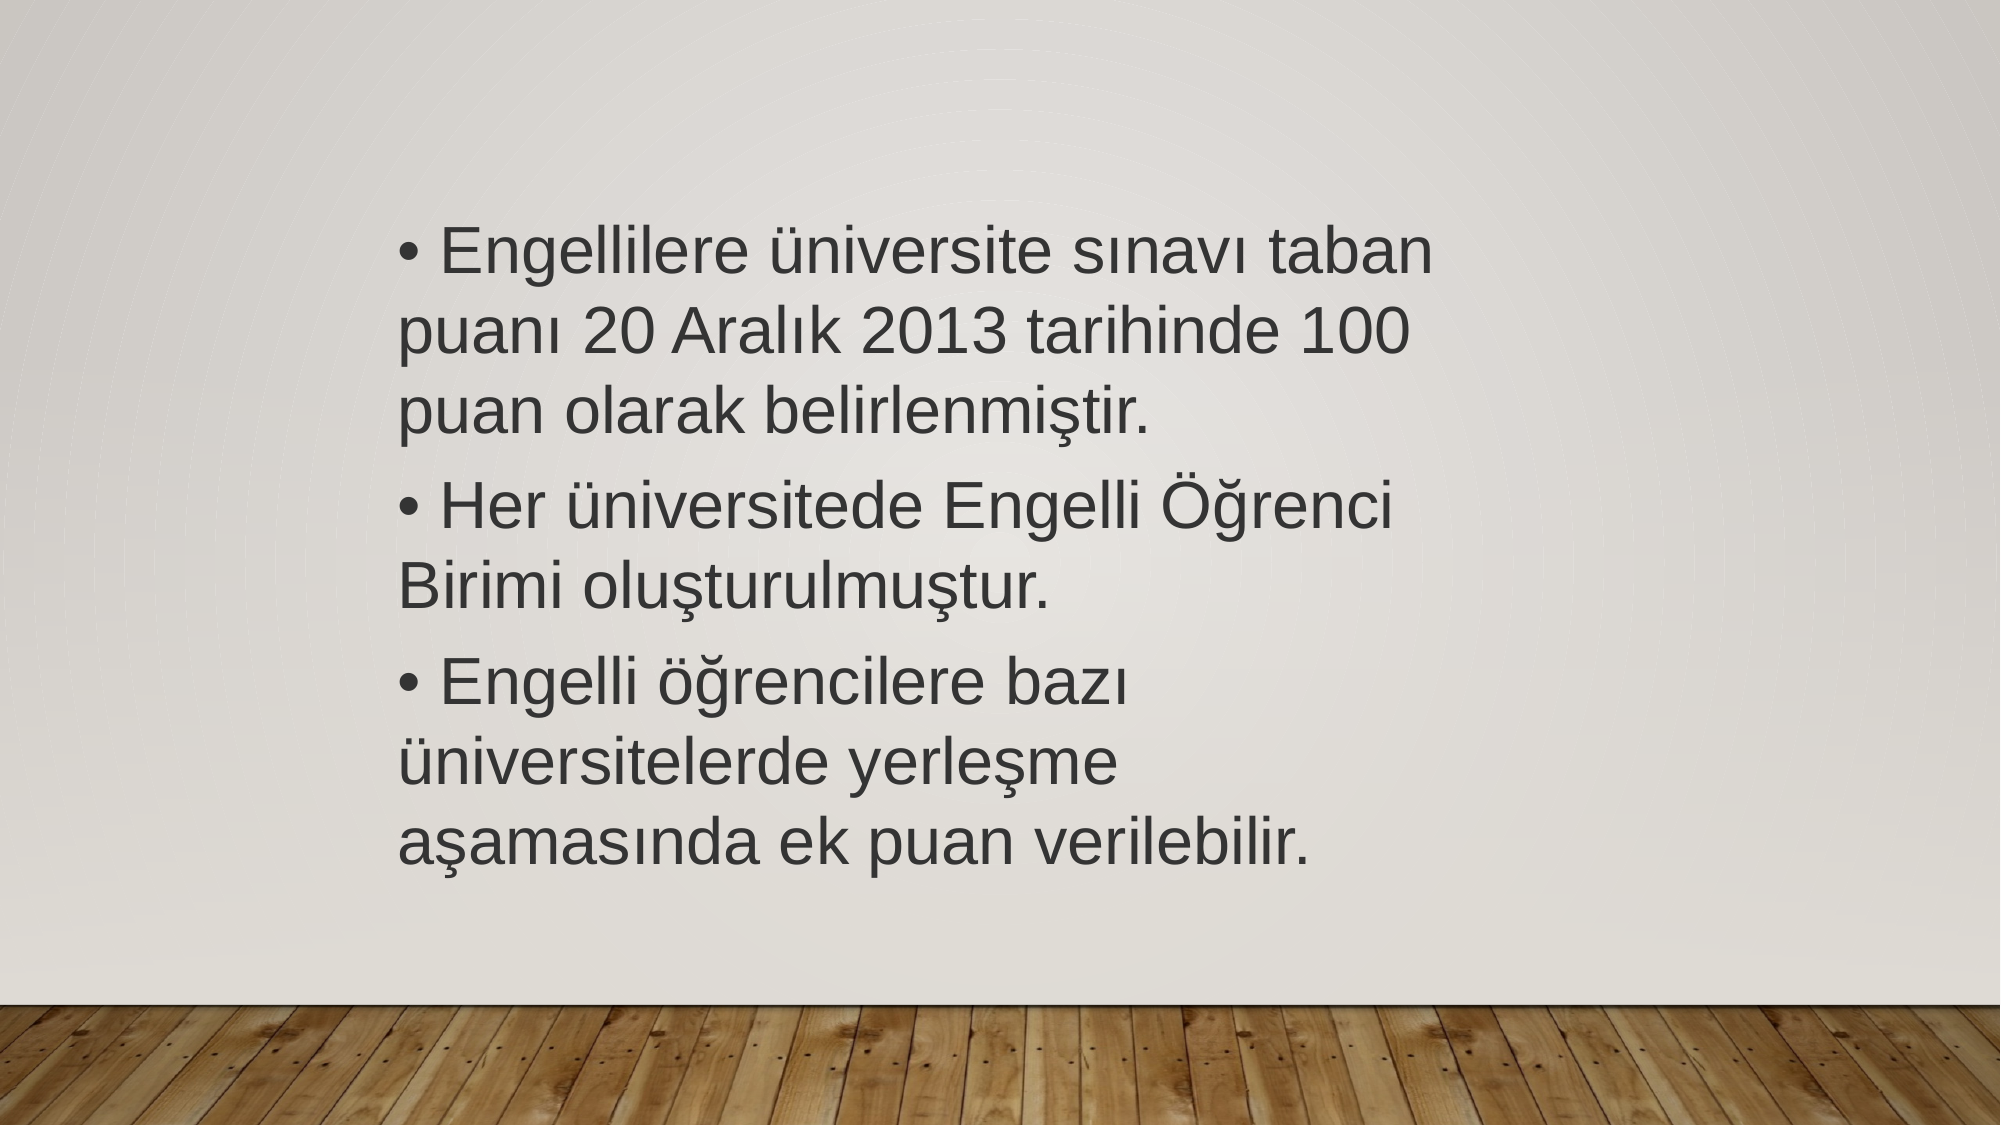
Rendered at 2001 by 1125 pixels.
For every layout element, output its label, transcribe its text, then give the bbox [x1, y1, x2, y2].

text_box • Engellilere üniversite sınavı taban puanı 20 Aralık 2013 tarihinde 100 puan olarak belirlenmiştir. • Her üniversitede Engelli Öğrenci Birimi oluşturulmuştur. • Engelli öğrencilere bazı üniversitelerde yerleşme aşamasında ek puan verilebilir. [382, 199, 1500, 886]
picture [0, 1005, 2000, 1125]
